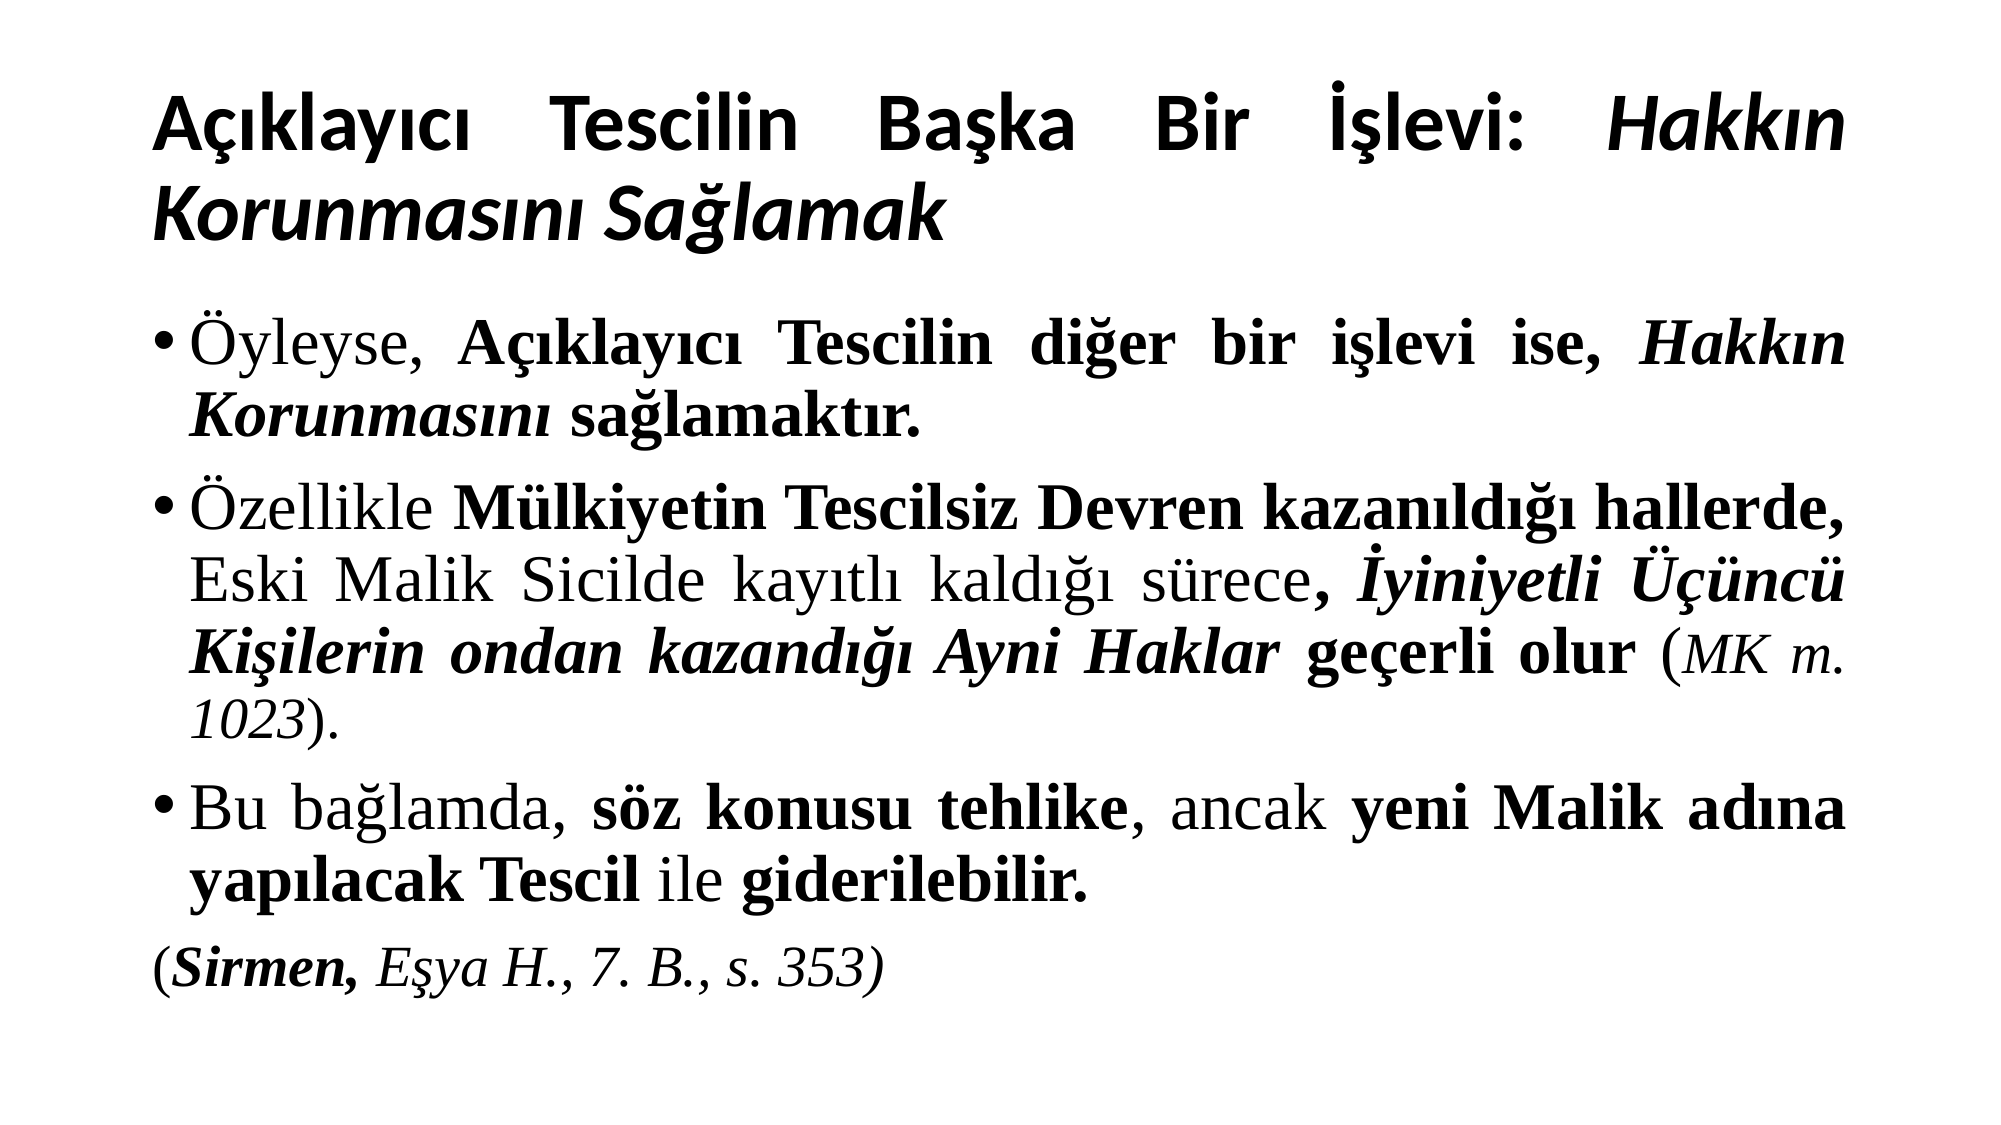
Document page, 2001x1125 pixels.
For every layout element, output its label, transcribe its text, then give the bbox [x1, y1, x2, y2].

list Öyleyse, Açıklayıcı Tescilin diğer bir işlevi ise, Hakkın Korunmasını sağlamaktır. Özellikle Mülkiyetin Tescilsiz Devren kazanıldığı hallerde, Eski Malik Sicilde kayıtlı kaldığı sürece, İyiniyetli Üçüncü Kişilerin ondan kazandığı Ayni Haklar geçerli olur (MK m. 1023). Bu bağlamda, söz konusu tehlike, ancak yeni Malik adına yapılacak Tescil ile giderilebilir. (Sirmen, Eşya H., 7. B., s. 353) [137, 299, 1863, 1014]
title Açıklayıcı Tescilin Başka Bir İşlevi: Hakkın Korunmasını Sağlamak [137, 59, 1863, 278]
